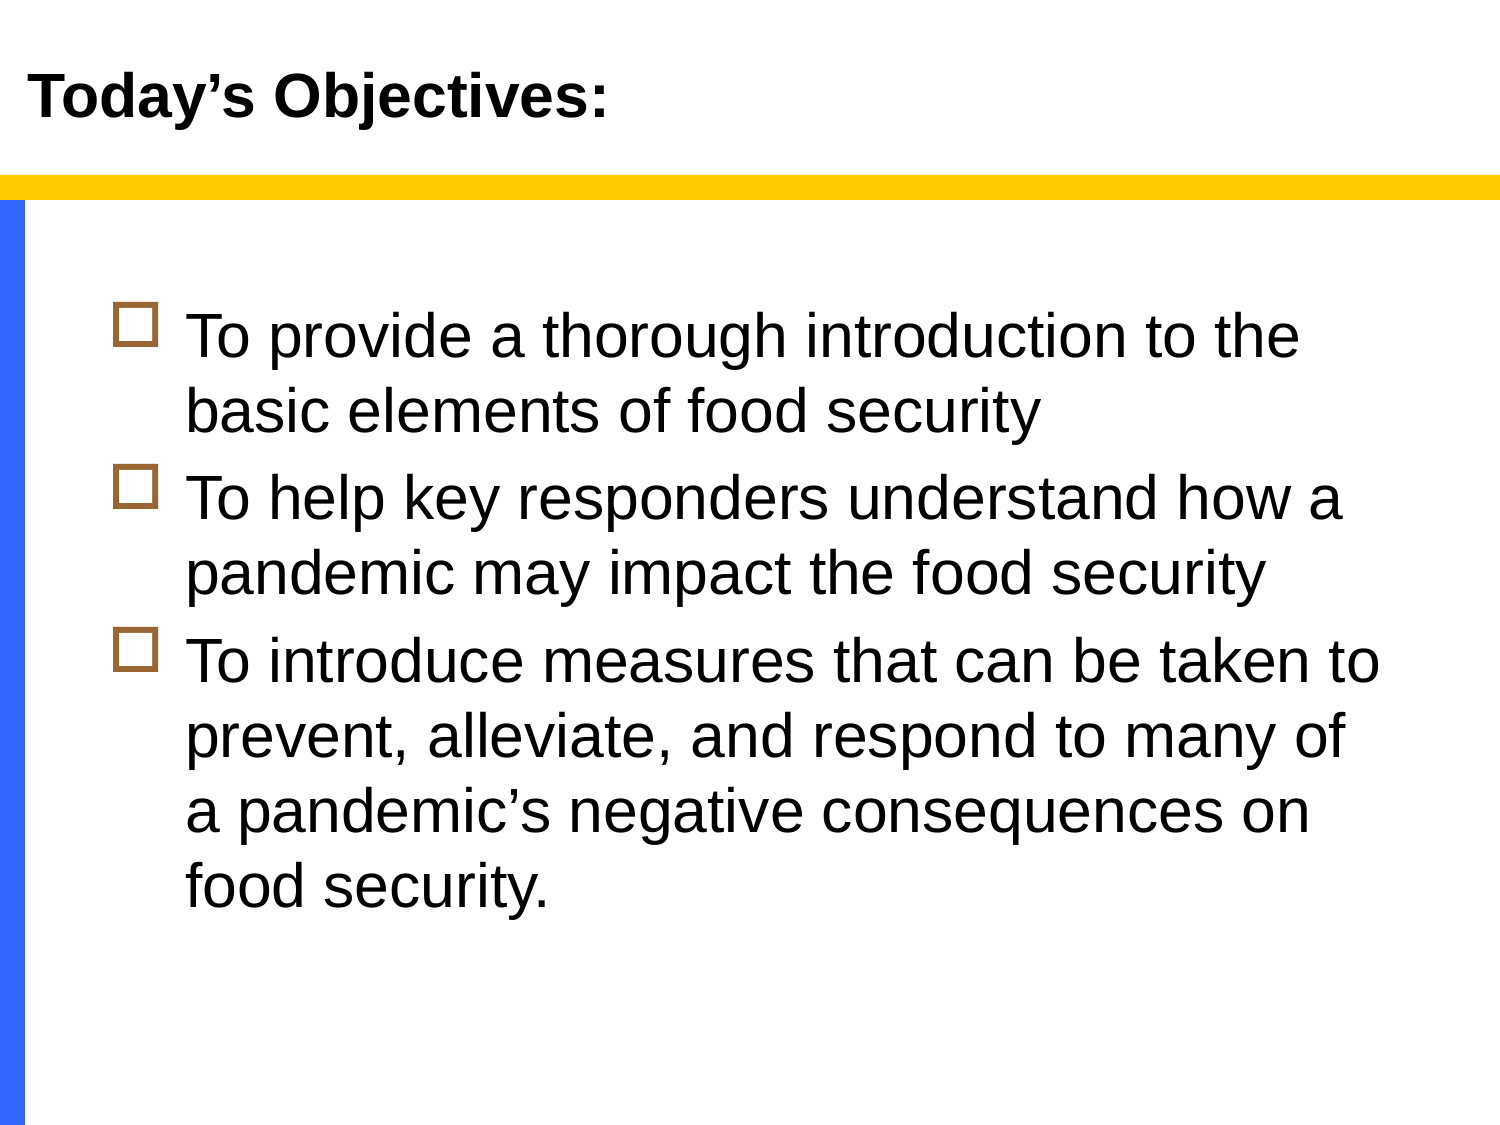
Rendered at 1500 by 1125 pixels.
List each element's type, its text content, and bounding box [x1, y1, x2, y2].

list To provide a thorough introduction to the basic elements of food security To help key responders understand how a pandemic may impact the food security To introduce measures that can be taken to prevent, alleviate, and respond to many of a pandemic’s negative consequences on food security. [92, 287, 1406, 988]
title Today’s Objectives: [12, 37, 1326, 138]
